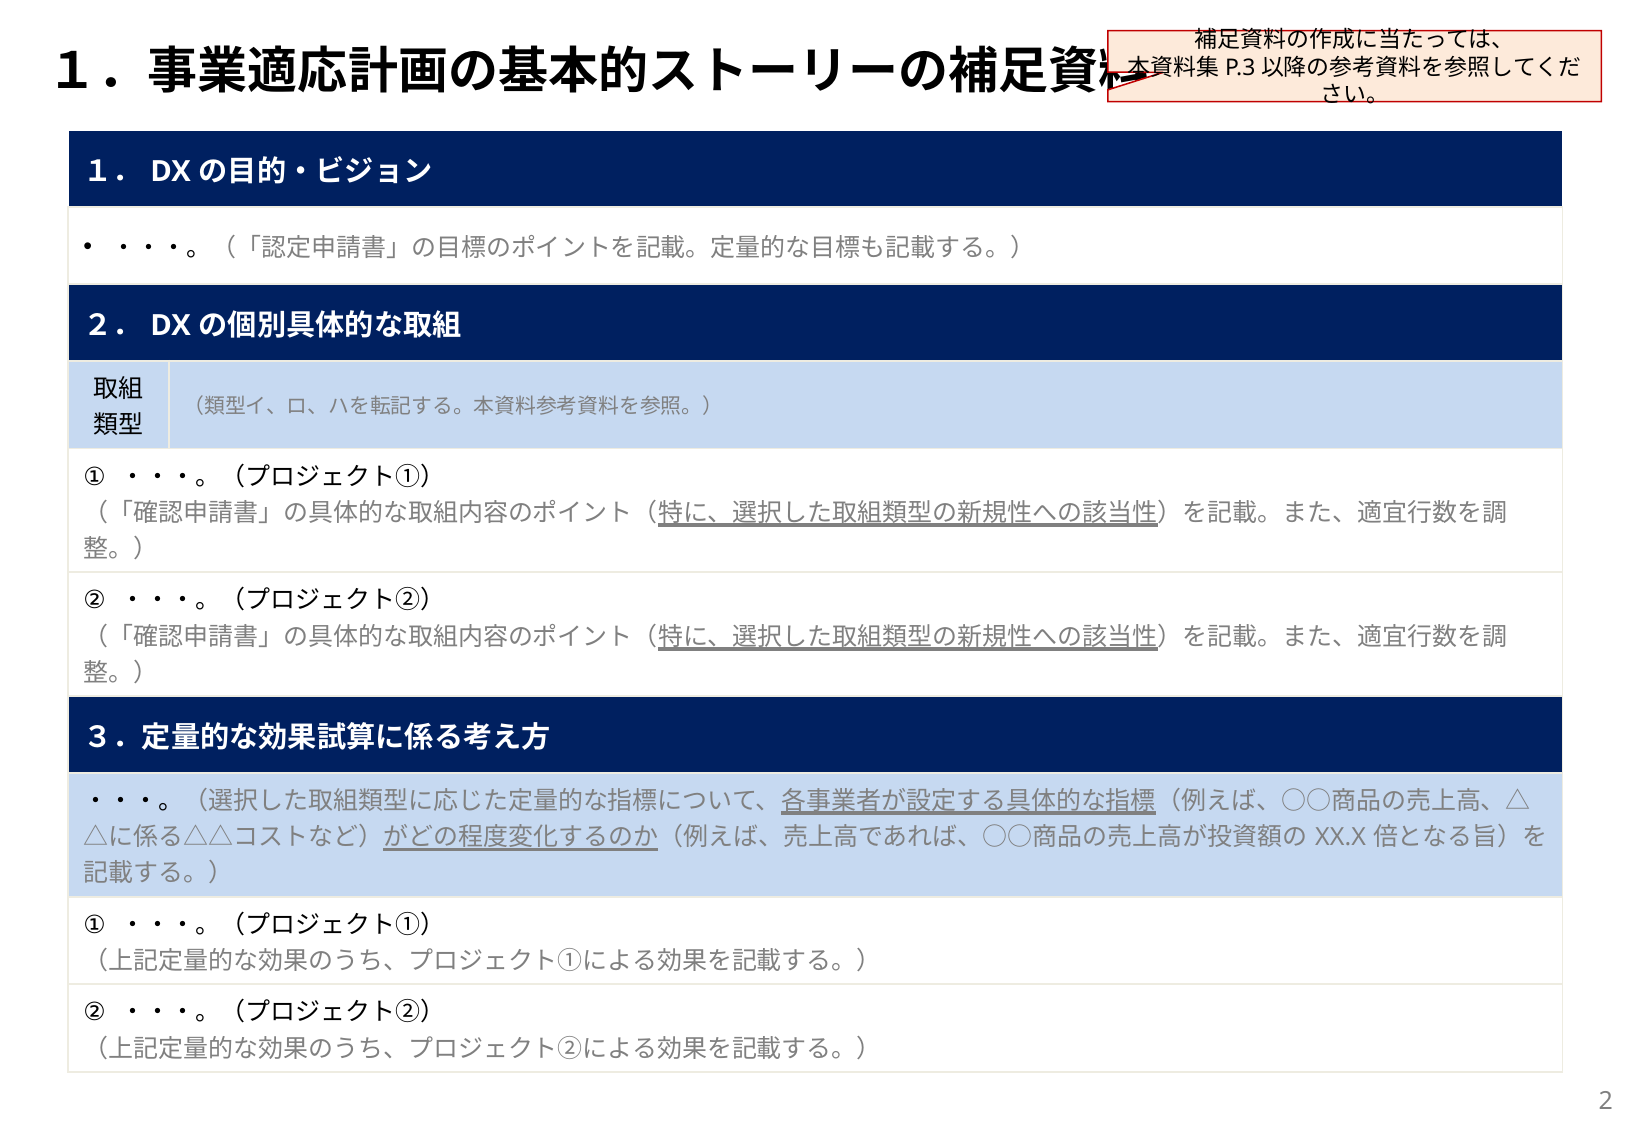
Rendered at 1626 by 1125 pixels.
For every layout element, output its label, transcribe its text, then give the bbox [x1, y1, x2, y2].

table_cell ・・・。（プロジェクト①） （「確認申請書」の具体的な取組内容のポイント（特に、選択した取組類型の新規性への該当性）を記載。また、適宜行数を調整。） [69, 449, 1562, 571]
table_cell ・・・。（「認定申請書」の目標のポイントを記載。定量的な目標も記載する。） [69, 208, 1562, 283]
table_cell ３．定量的な効果試算に係る考え方 [69, 697, 1562, 772]
table_cell ・・・。（プロジェクト①） （上記定量的な効果のうち、プロジェクト①による効果を記載する。） [69, 898, 1562, 983]
table_cell 取組類型 [69, 362, 168, 448]
table_cell ・・・。（選択した取組類型に応じた定量的な指標について、各事業者が設定する具体的な指標（例えば、○○商品の売上高、△△に係る△△コストなど）がどの程度変化するのか（例えば、売上高であれば、○○商品の売上高が投資額のXX.X倍となる旨）を記載する。） [69, 774, 1562, 896]
table_cell （類型イ、ロ、ハを転記する。本資料参考資料を参照。） [170, 362, 1562, 448]
table_cell ・・・。（プロジェクト②） （「確認申請書」の具体的な取組内容のポイント（特に、選択した取組類型の新規性への該当性）を記載。また、適宜行数を調整。） [69, 573, 1562, 695]
table_cell ・・・。（プロジェクト②） （上記定量的な効果のうち、プロジェクト②による効果を記載する。） [69, 985, 1562, 1071]
table_header １．DXの目的・ビジョン [69, 131, 1562, 206]
title １．事業適応計画の基本的ストーリーの補足資料 [32, 30, 1333, 107]
table_cell ２．DXの個別具体的な取組 [69, 285, 1562, 360]
text_box 補足資料の作成に当たっては、 本資料集P.3以降の参考資料を参照してください。 [1107, 30, 1602, 102]
